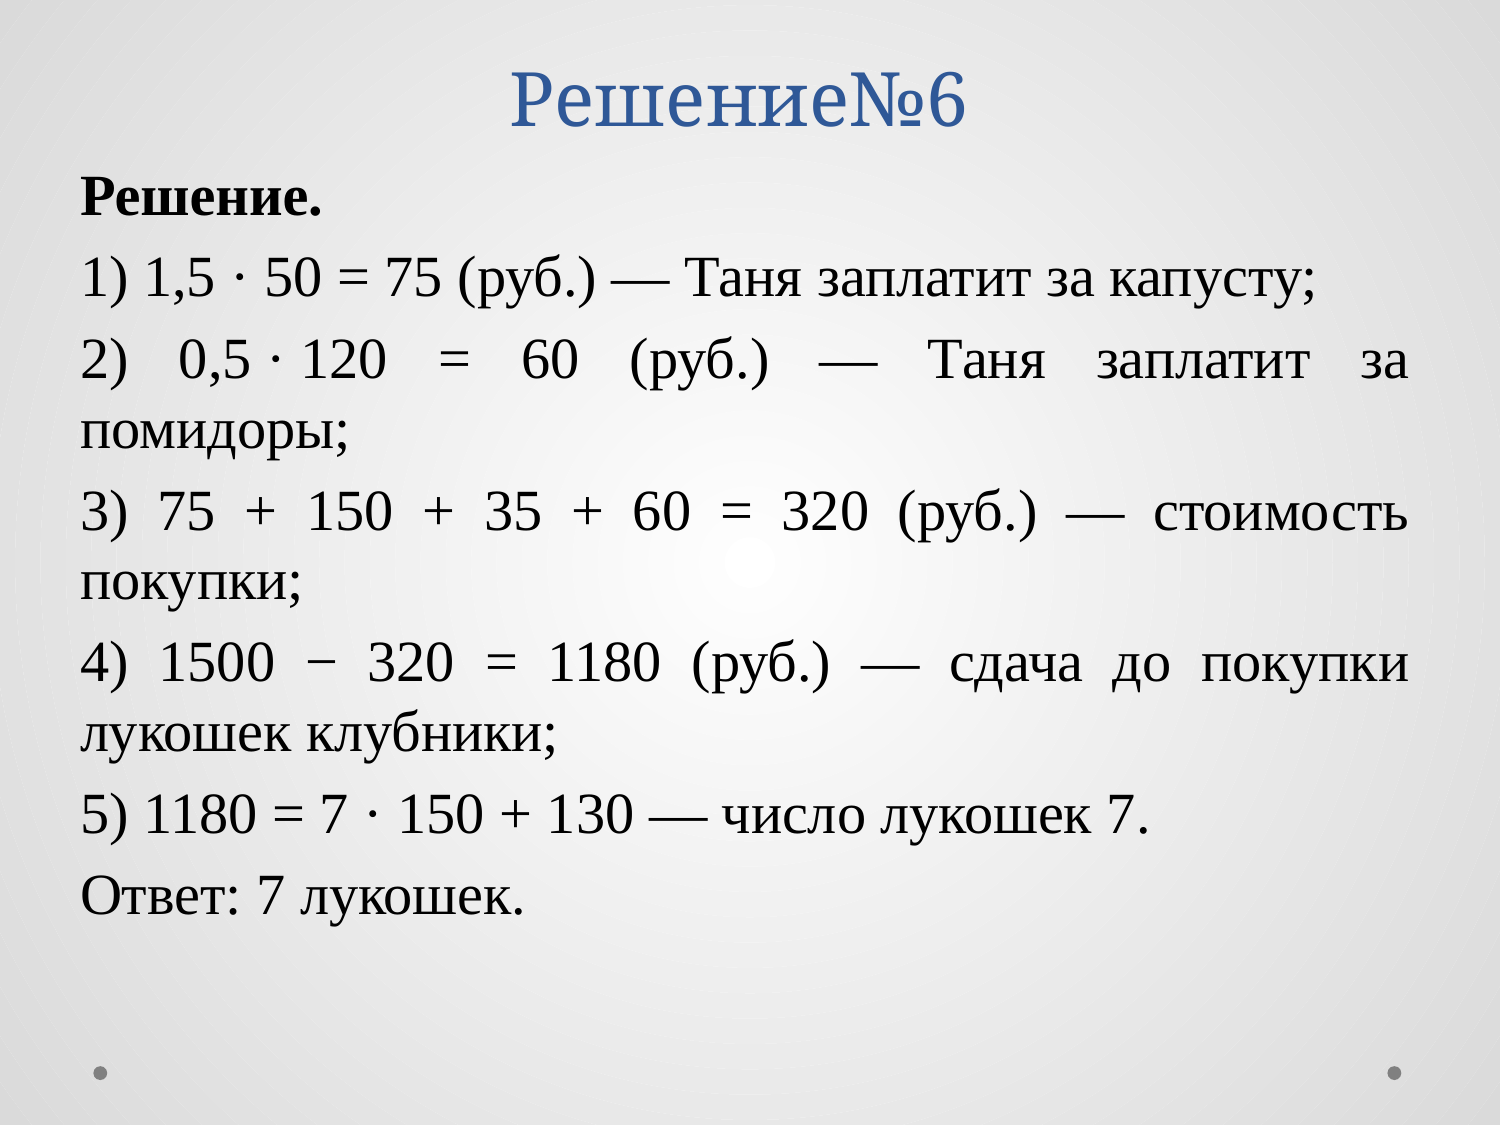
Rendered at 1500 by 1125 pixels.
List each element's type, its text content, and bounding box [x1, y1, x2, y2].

list Решение. 1) 1,5 · 50 = 75 (руб.) — Таня заплатит за капусту; 2) 0,5 · 120 = 60 (руб.) — Таня заплатит за помидоры; 3) 75 + 150 + 35 + 60 = 320 (руб.) — стоимость покупки; 4) 1500 − 320 = 1180 (руб.) — сдача до покупки лукошек клубники; 5) 1180 = 7 · 150 + 130 — число лукошек 7. Ответ: 7 лукошек. [64, 149, 1425, 1005]
title Решение№6 [53, 0, 1425, 149]
